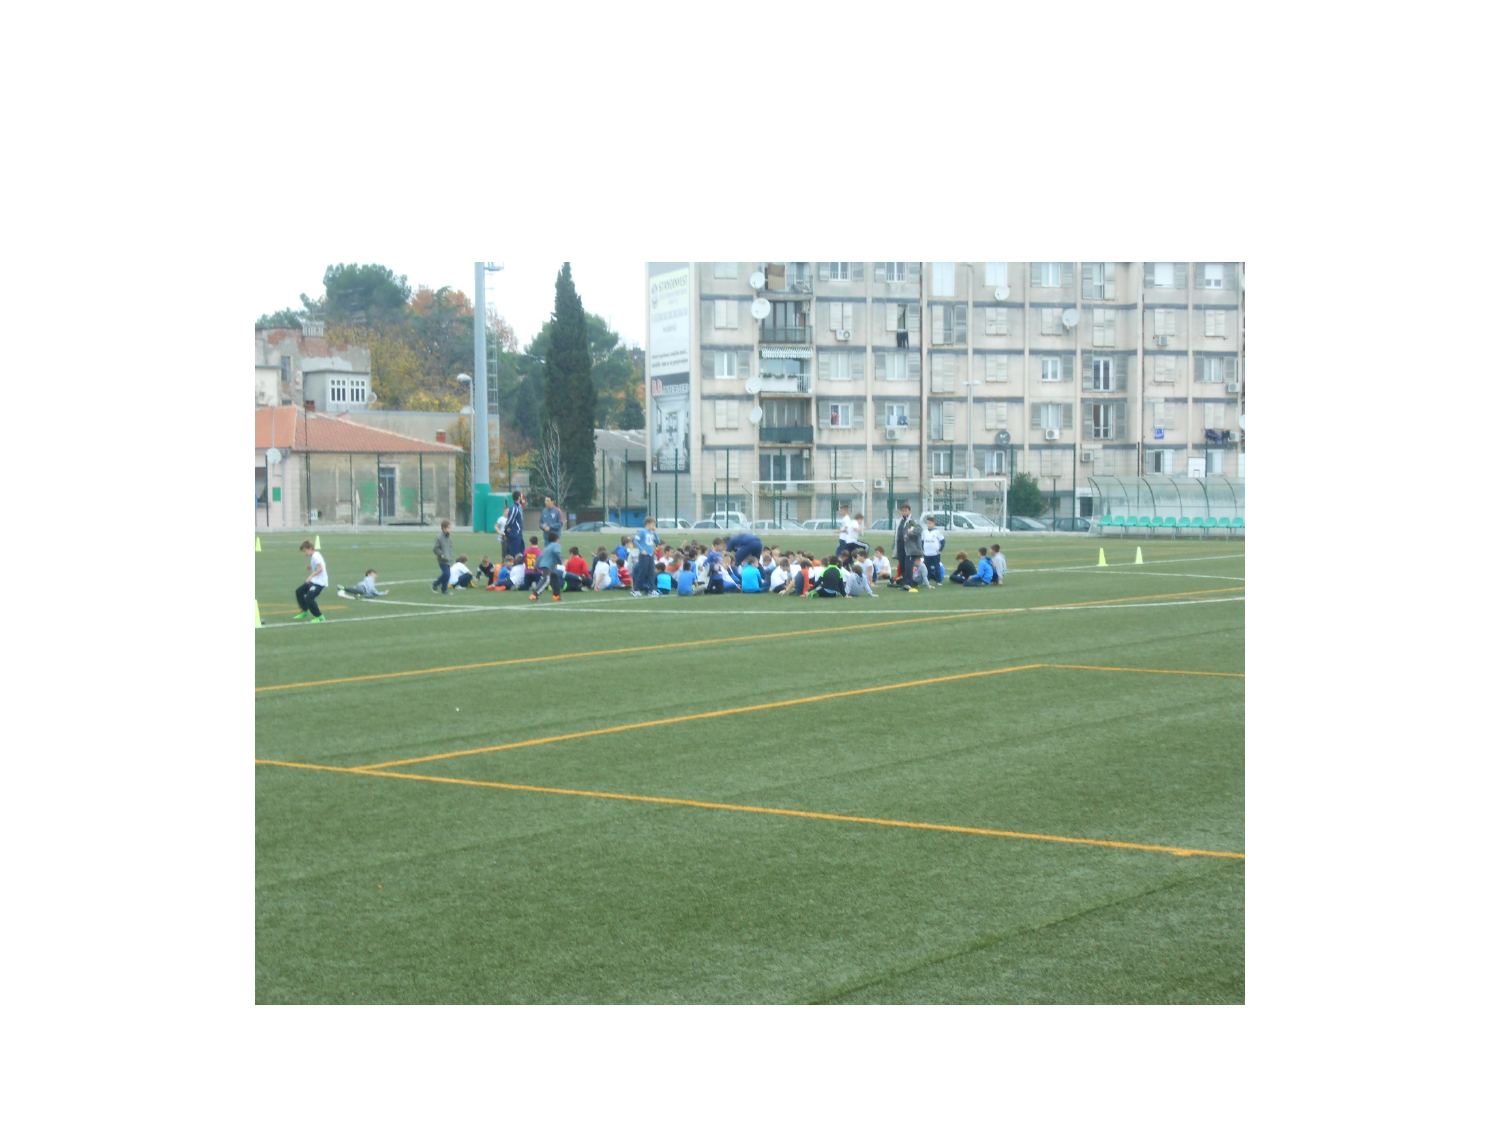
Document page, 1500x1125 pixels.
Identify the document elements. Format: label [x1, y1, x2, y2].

list [254, 262, 1246, 1006]
